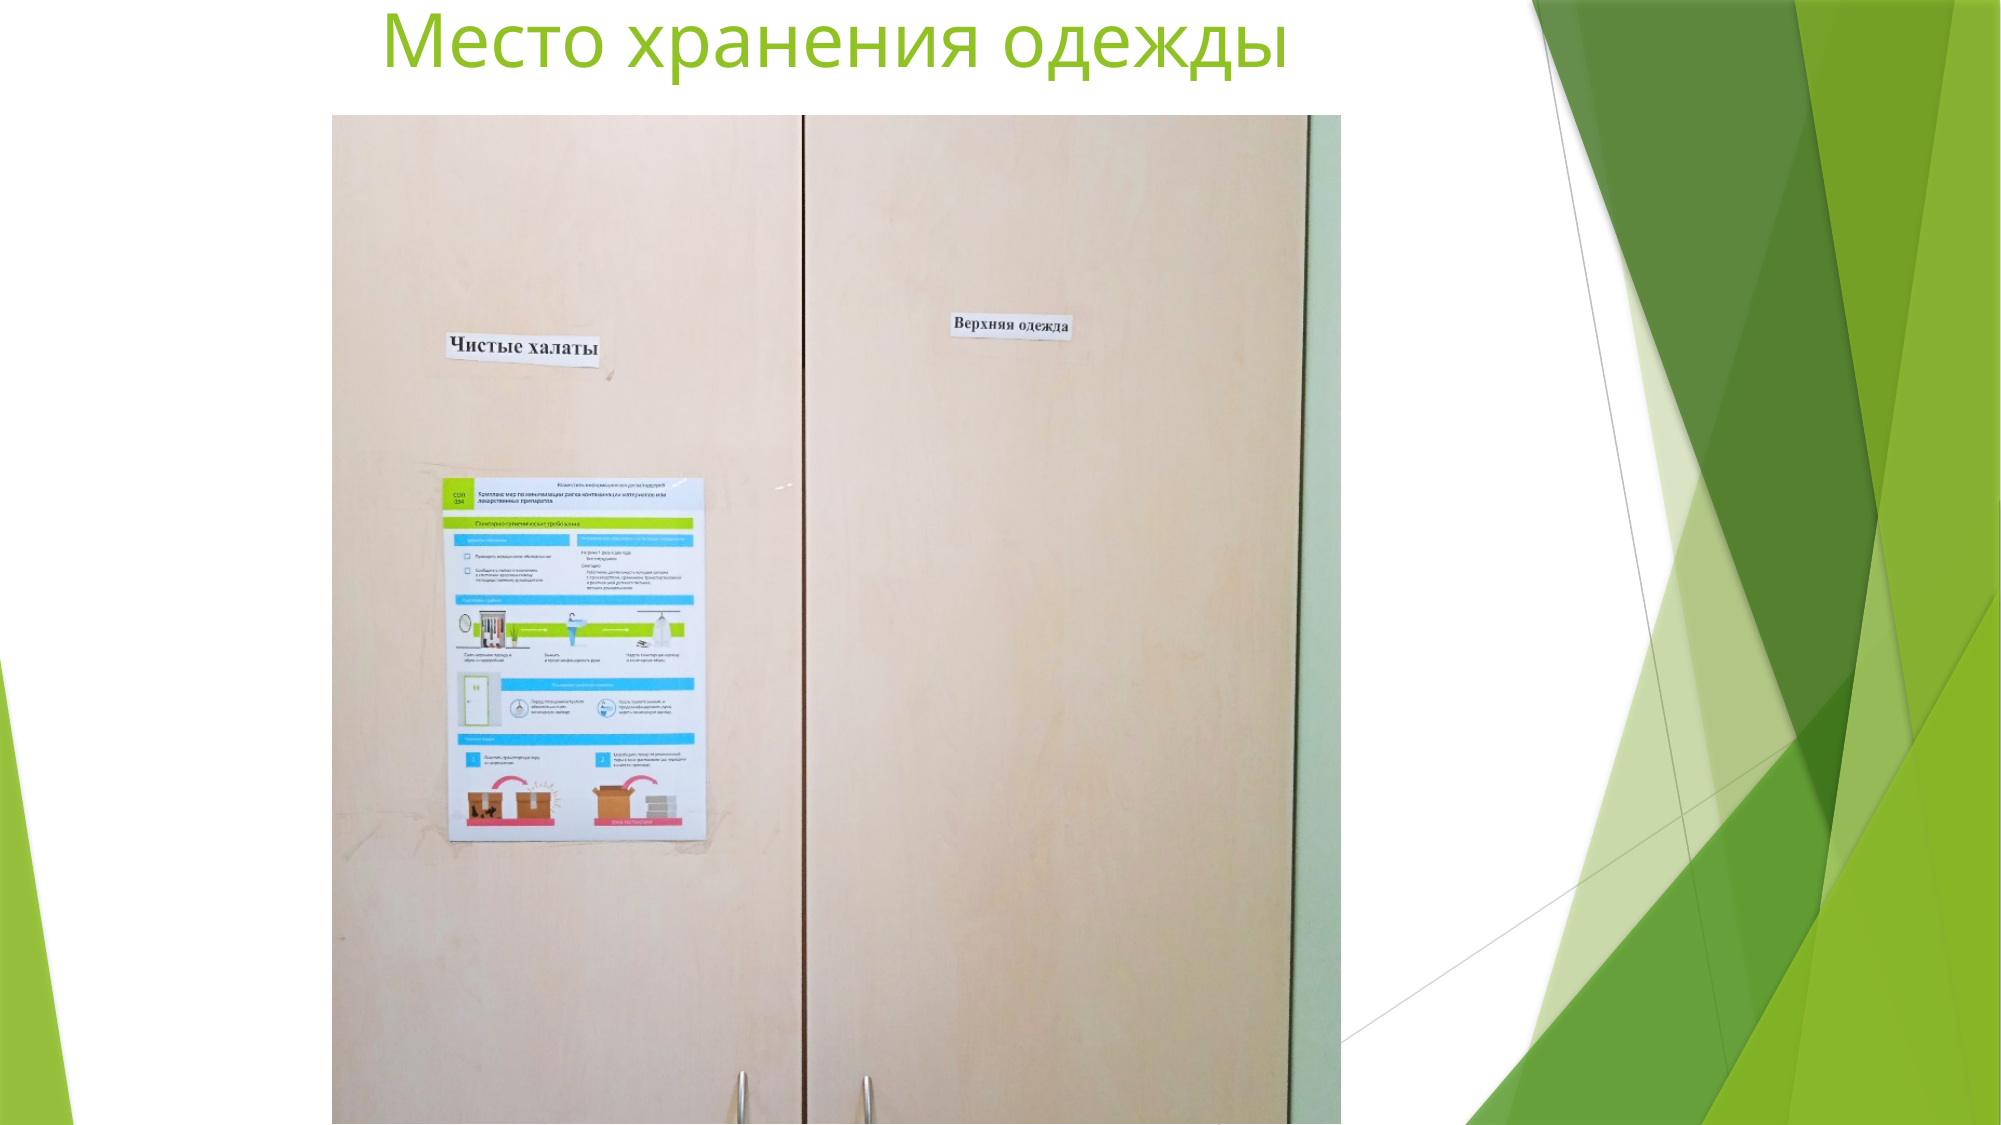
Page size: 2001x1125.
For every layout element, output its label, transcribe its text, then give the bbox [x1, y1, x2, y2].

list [332, 115, 1342, 1125]
title Место хранения одежды [365, 0, 1776, 202]
